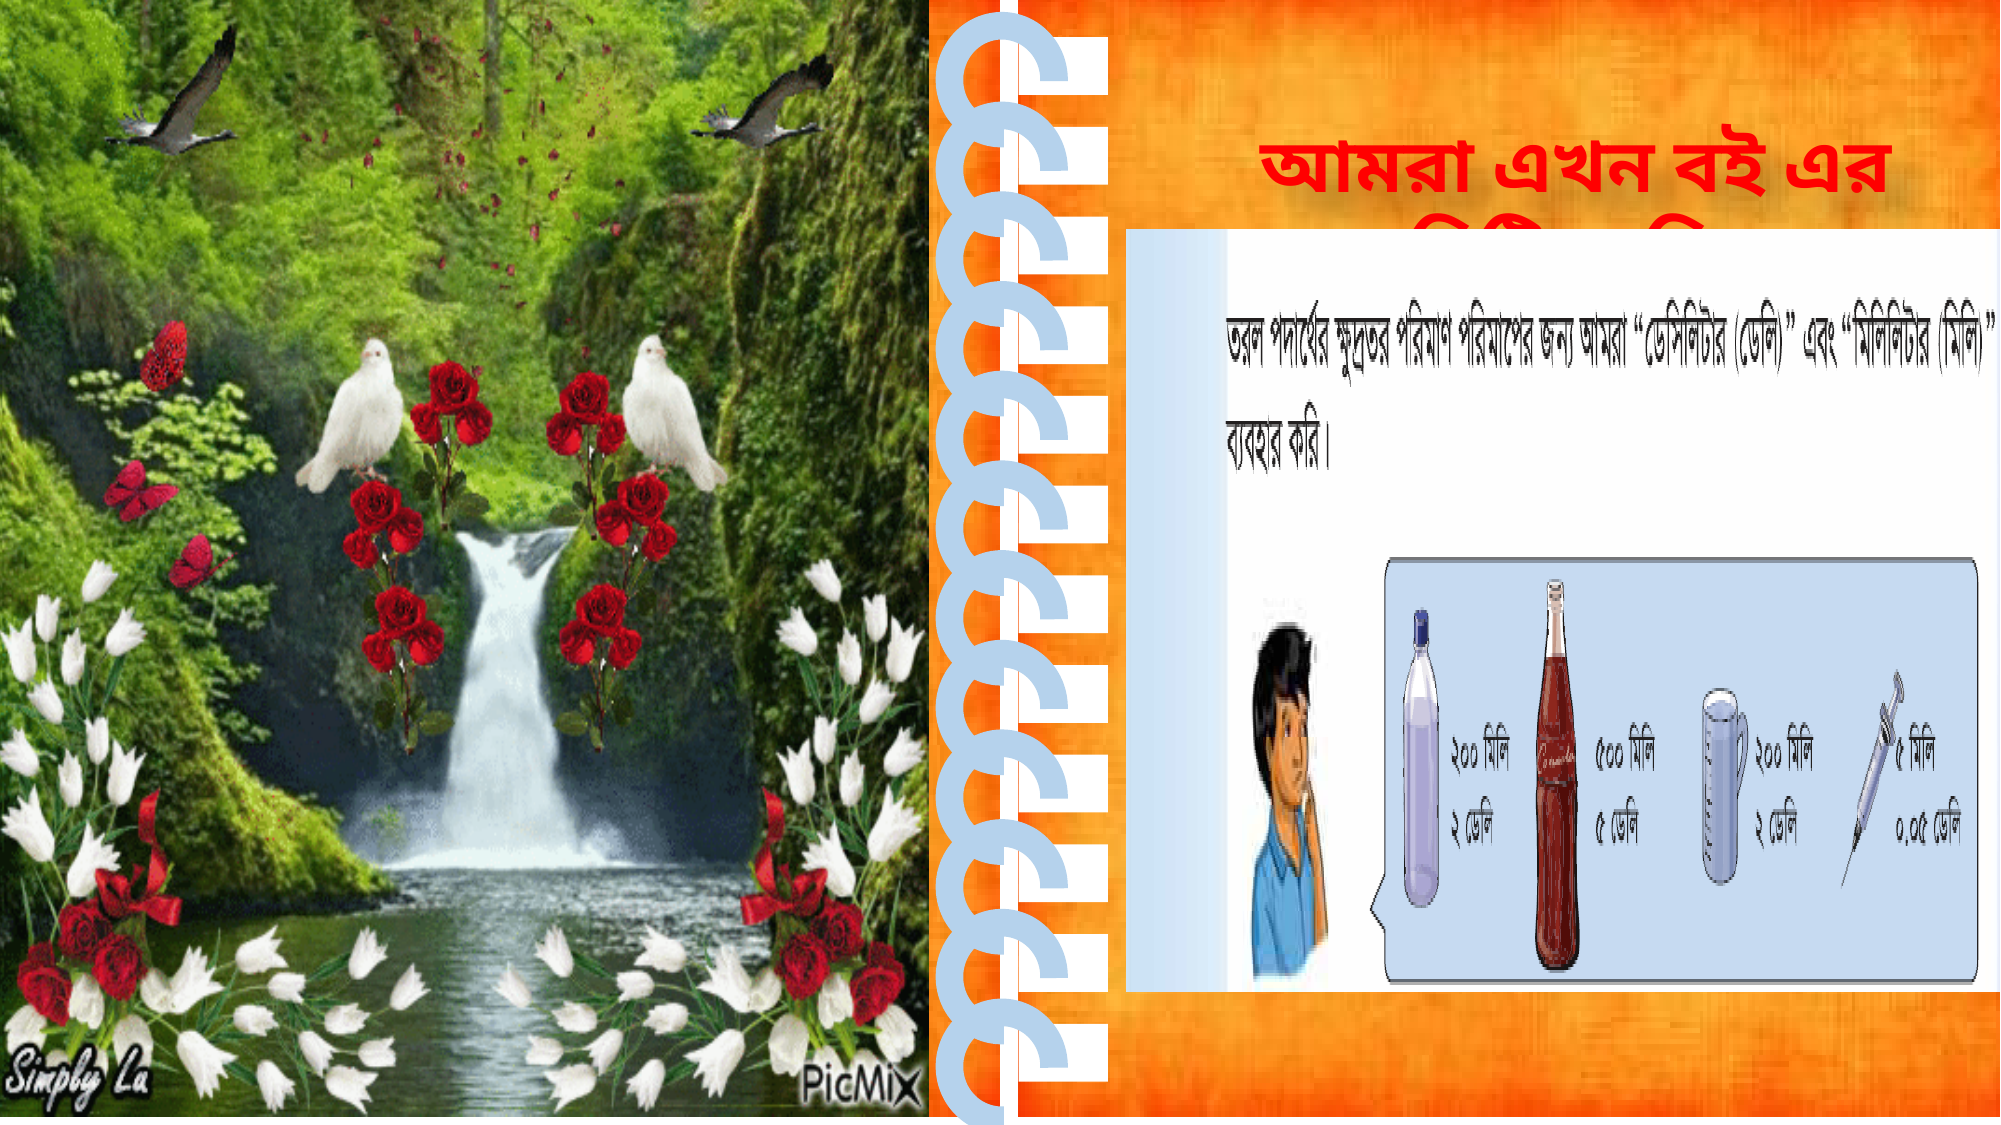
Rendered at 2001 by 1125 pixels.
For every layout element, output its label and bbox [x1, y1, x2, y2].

text_box [929, 0, 2000, 1117]
picture [1126, 229, 2000, 992]
picture [0, 0, 929, 1117]
text_box [949, 25, 1108, 1121]
